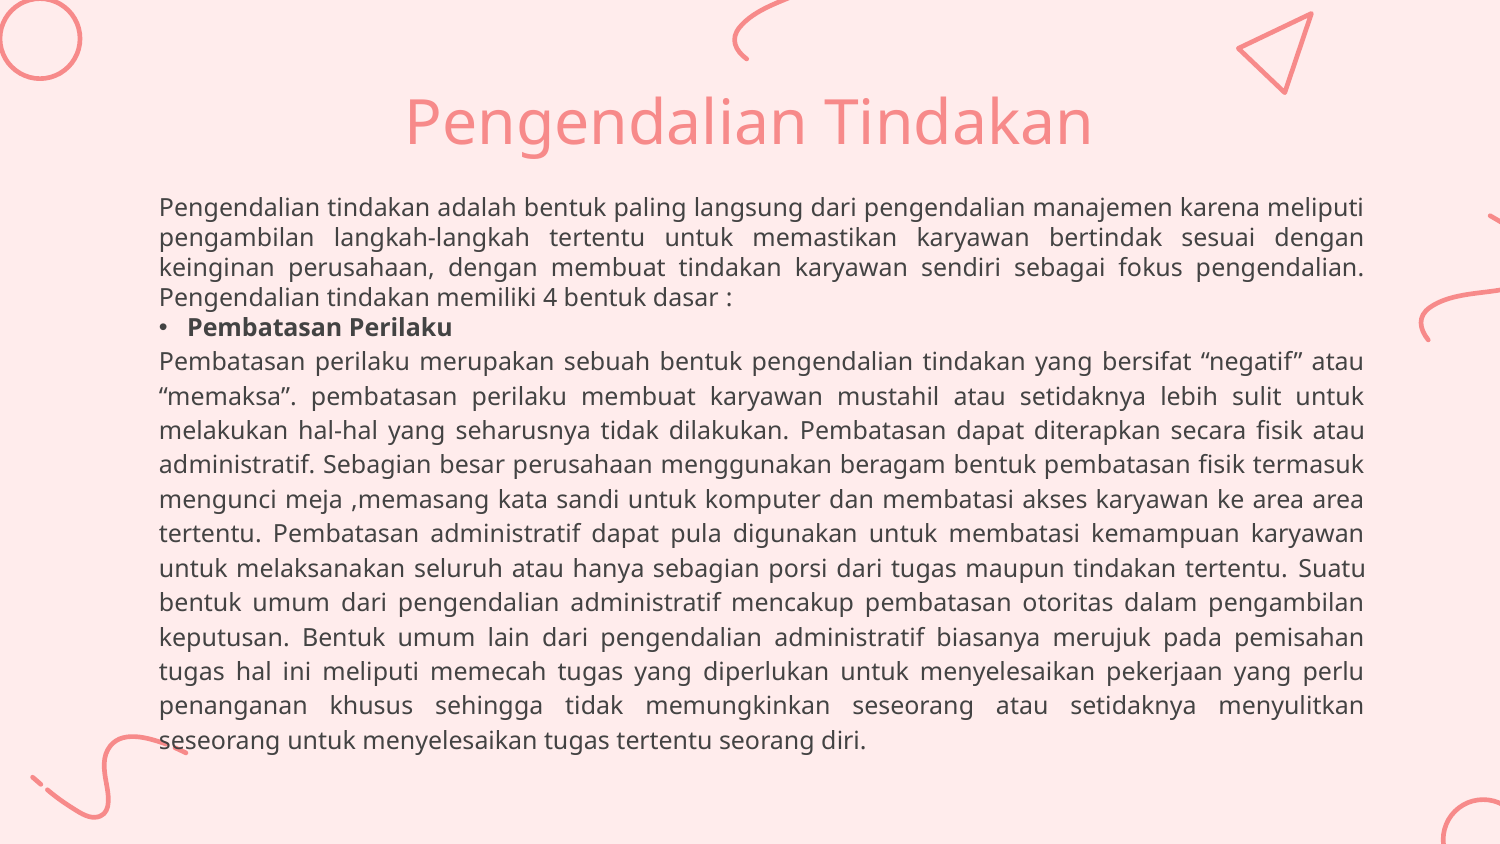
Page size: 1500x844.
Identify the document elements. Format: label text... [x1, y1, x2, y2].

list Pengendalian tindakan adalah bentuk paling langsung dari pengendalian manajemen karena meliputi pengambilan langkah-langkah tertentu untuk memastikan karyawan bertindak sesuai dengan keinginan perusahaan, dengan membuat tindakan karyawan sendiri sebagai fokus pengendalian. Pengendalian tindakan memiliki 4 bentuk dasar : Pembatasan Perilaku Pembatasan perilaku merupakan sebuah bentuk pengendalian tindakan yang bersifat “negatif” atau “memaksa”. pembatasan perilaku membuat karyawan mustahil atau setidaknya lebih sulit untuk melakukan hal-hal yang seharusnya tidak dilakukan. Pembatasan dapat diterapkan secara fisik atau administratif. Sebagian besar perusahaan menggunakan beragam bentuk pembatasan fisik termasuk mengunci meja ,memasang kata sandi untuk komputer dan membatasi akses karyawan ke area area tertentu. Pembatasan administratif dapat pula digunakan untuk membatasi kemampuan karyawan untuk melaksanakan seluruh atau hanya sebagian porsi dari tugas maupun tindakan tertentu. Suatu bentuk umum dari pengendalian administratif mencakup pembatasan otoritas dalam pengambilan keputusan. Bentuk umum lain dari pengendalian administratif biasanya merujuk pada pemisahan tugas hal ini meliputi memecah tugas yang diperlukan untuk menyelesaikan pekerjaan yang perlu penanganan khusus sehingga tidak memungkinkan seseorang atau setidaknya menyulitkan seseorang untuk menyelesaikan tugas tertentu seorang diri. [118, 176, 1382, 805]
title Pengendalian Tindakan [118, 80, 1382, 159]
